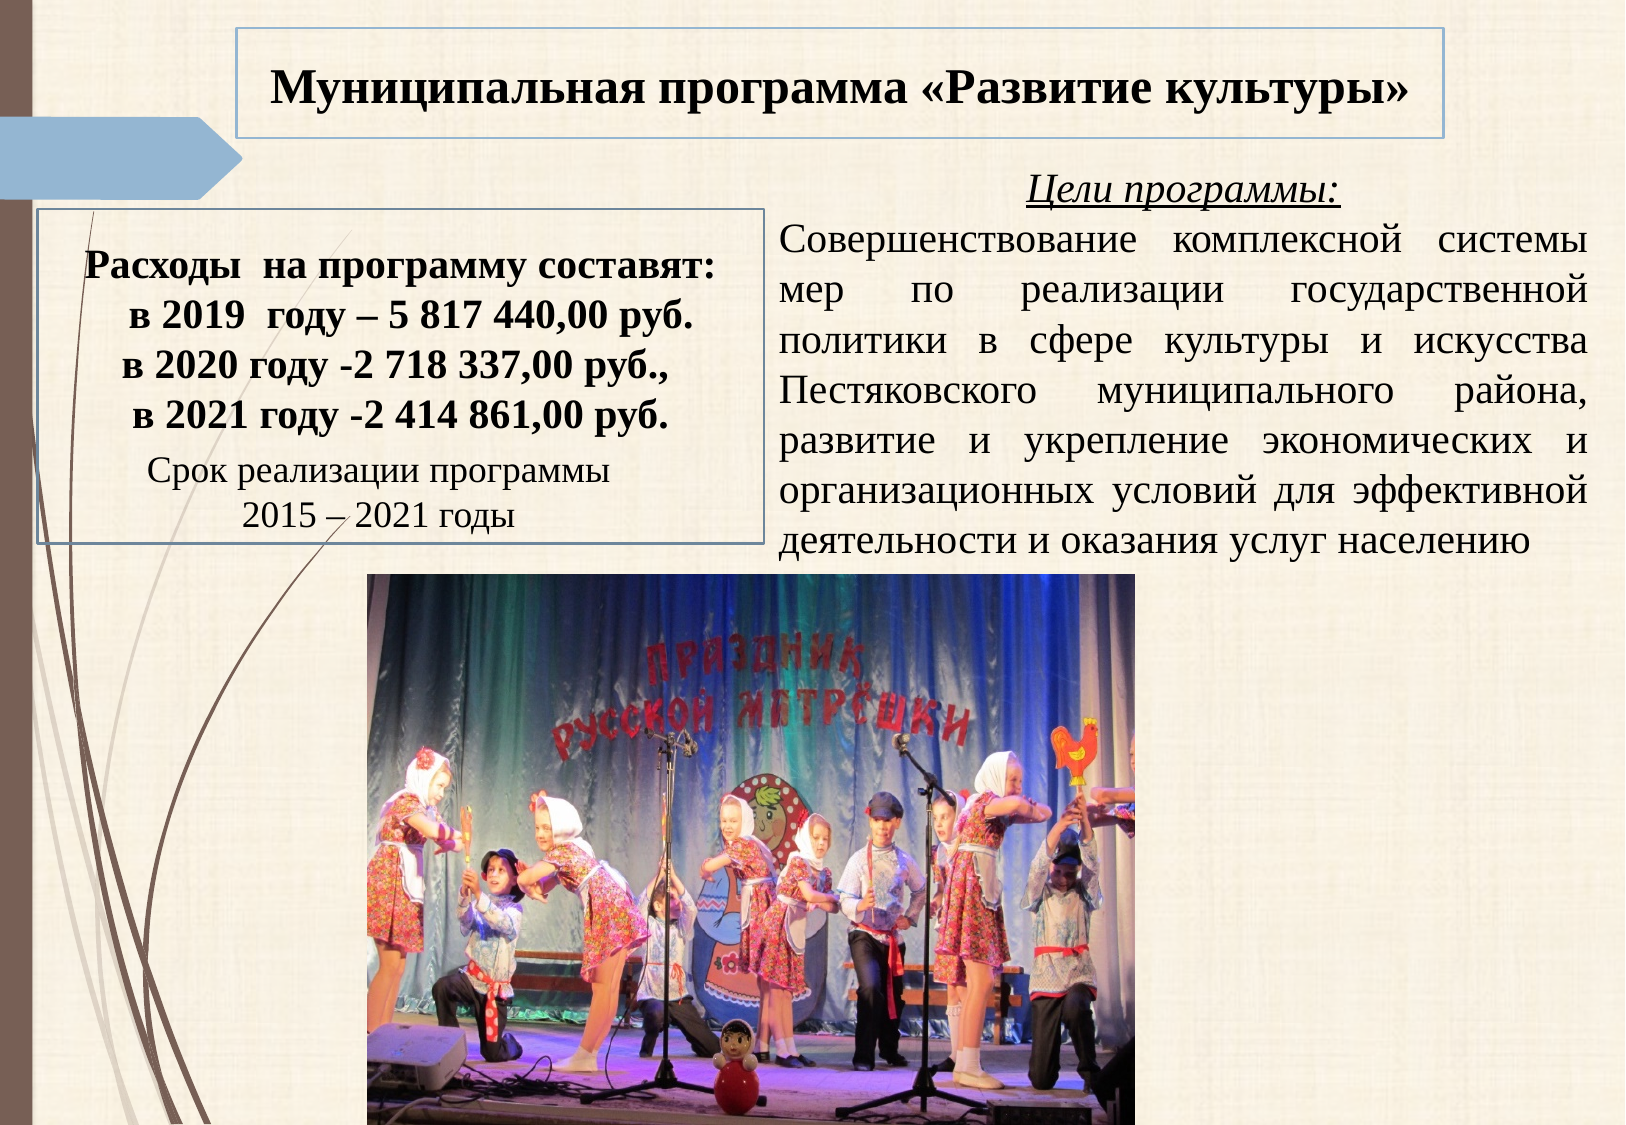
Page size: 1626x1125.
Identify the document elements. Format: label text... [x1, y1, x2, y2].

text_box Муниципальная программа «Развитие культуры» [235, 27, 1445, 139]
text_box Расходы на программу составят: в 2019 году – 5 817 440,00 руб. в 2020 году -2 718 337,00 руб., в 2021 году -2 414 861,00 руб. [36, 208, 763, 545]
text_box Цели программы: Совершенствование комплексной системы мер по реализации государственной политики в сфере культуры и искусства Пестяковского муниципального района, развитие и укрепление экономических и организационных условий для эффективной деятельности и оказания услуг населению [763, 153, 1603, 569]
picture [367, 574, 1135, 1125]
